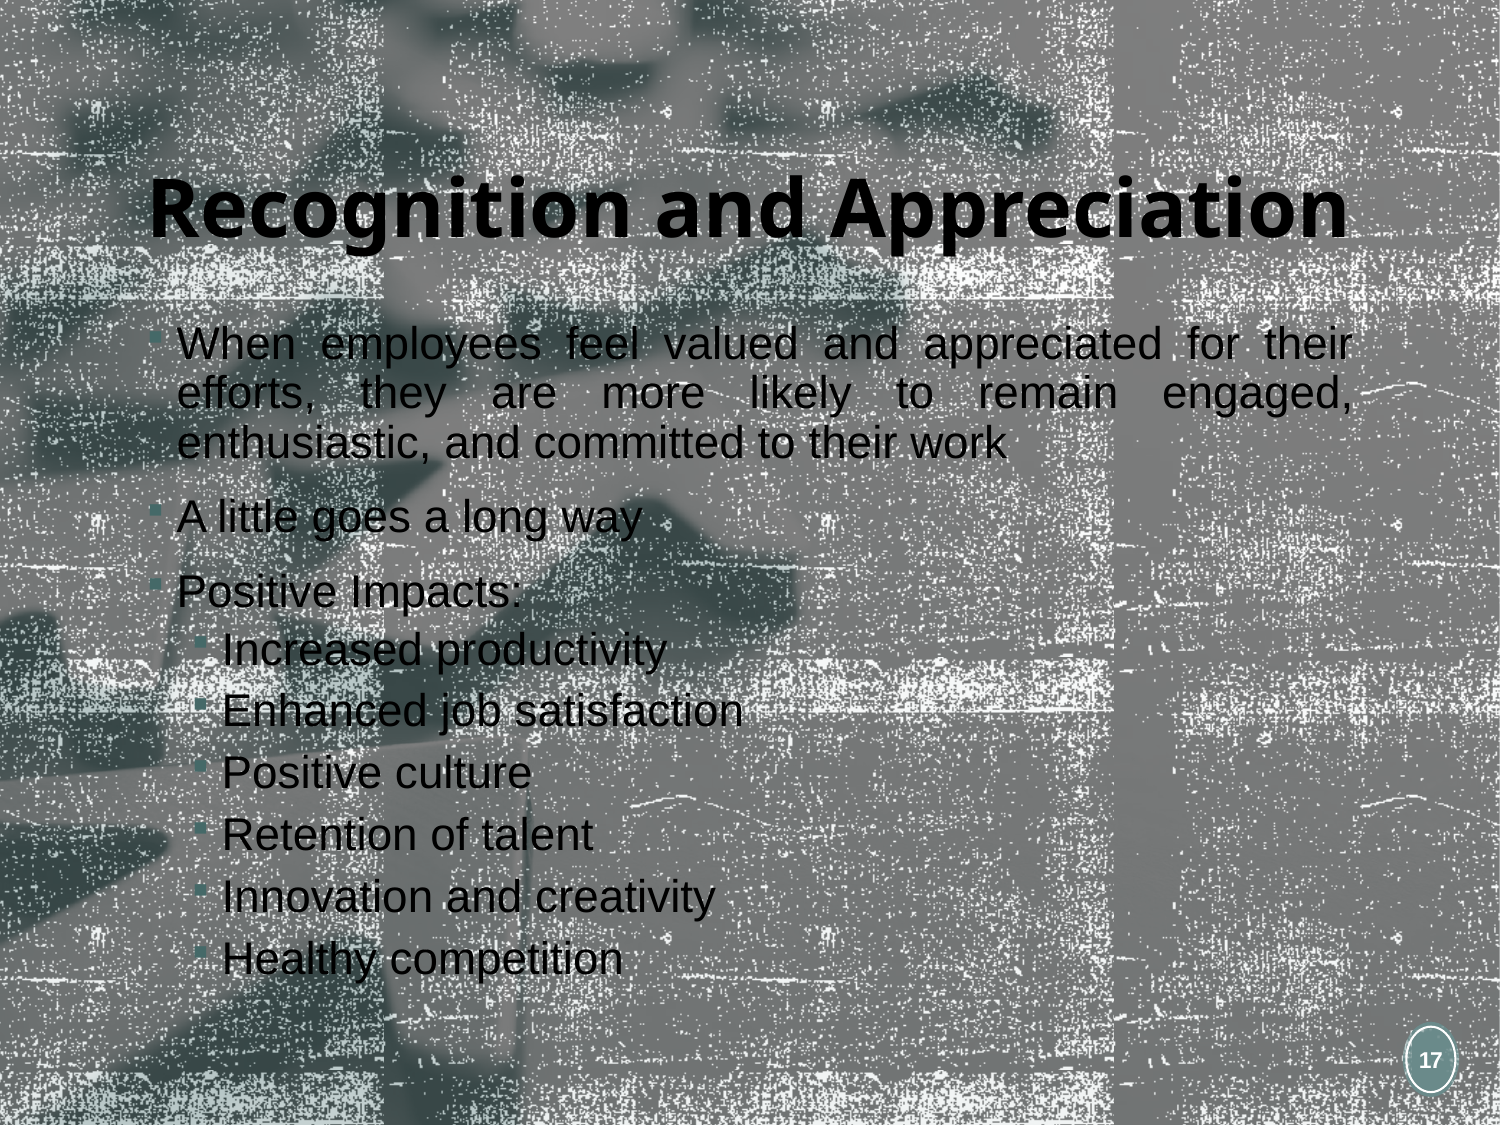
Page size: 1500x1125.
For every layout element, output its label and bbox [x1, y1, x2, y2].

picture [0, 0, 1500, 1125]
text_box [1402, 1021, 1460, 1098]
